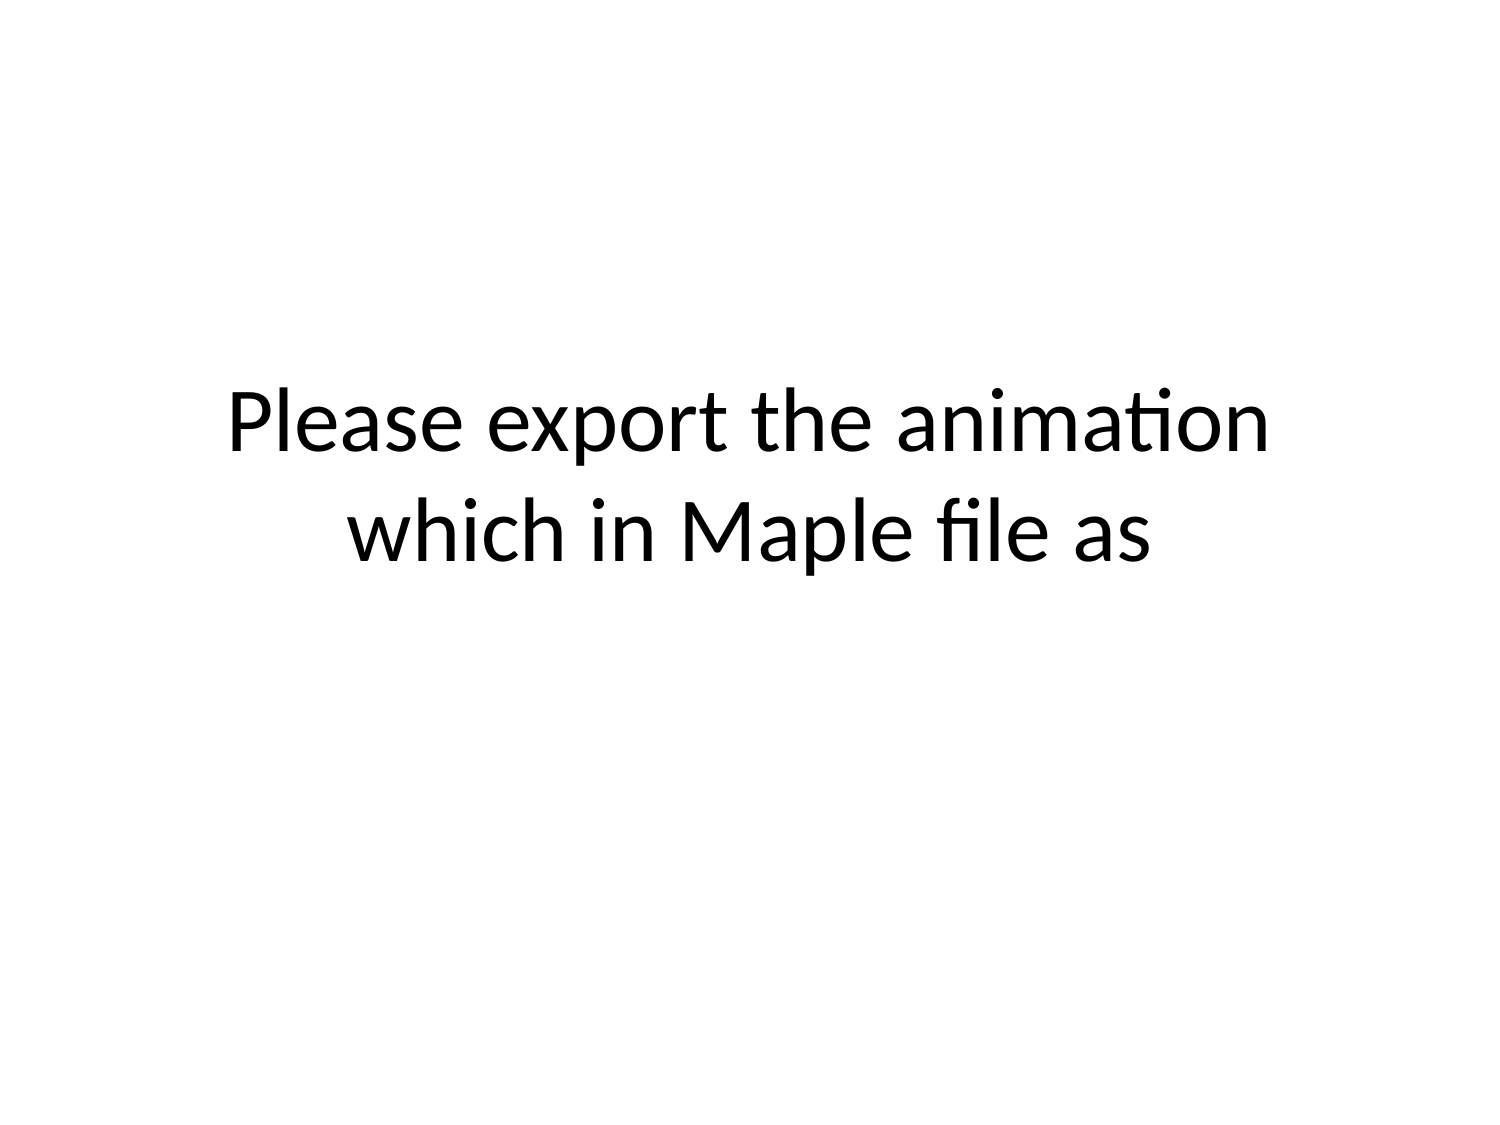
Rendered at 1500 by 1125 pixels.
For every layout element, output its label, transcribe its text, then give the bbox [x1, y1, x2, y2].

title Please export the animation which in Maple file as [112, 349, 1388, 591]
